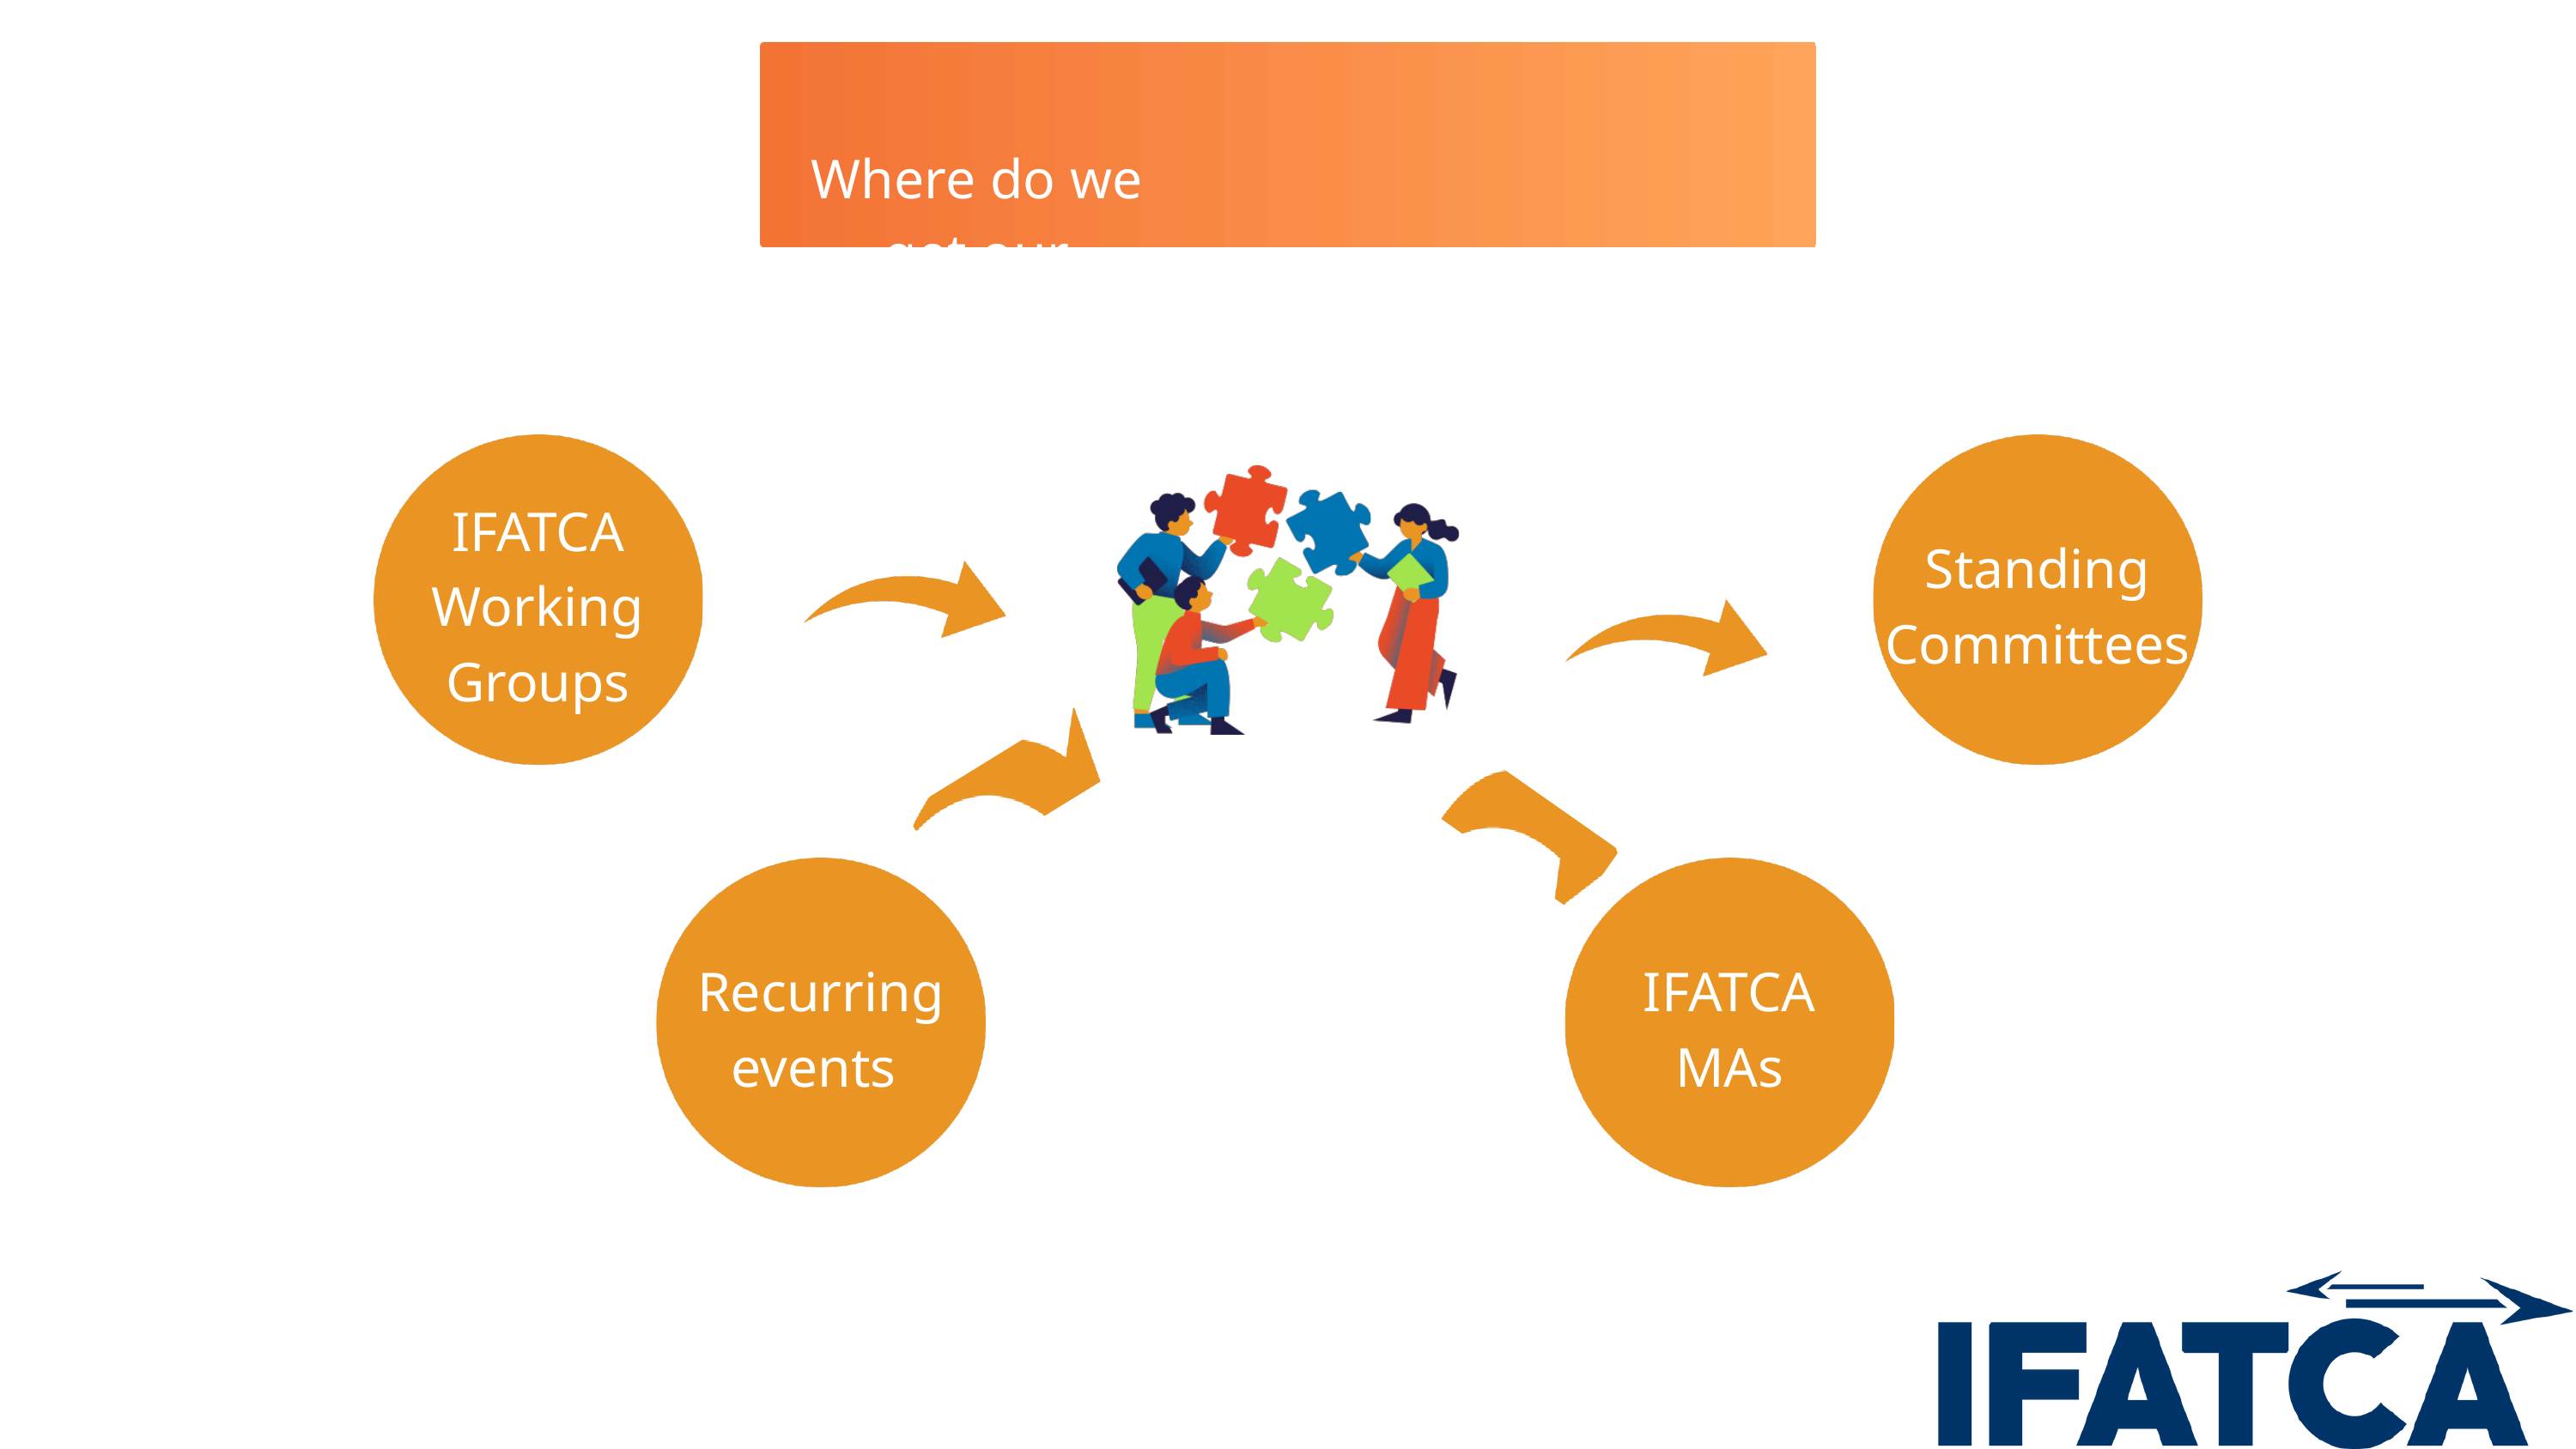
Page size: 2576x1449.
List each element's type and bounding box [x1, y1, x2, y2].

text_box [759, 41, 1817, 248]
text_box [373, 434, 2203, 1188]
text_box [1938, 1270, 2573, 1449]
